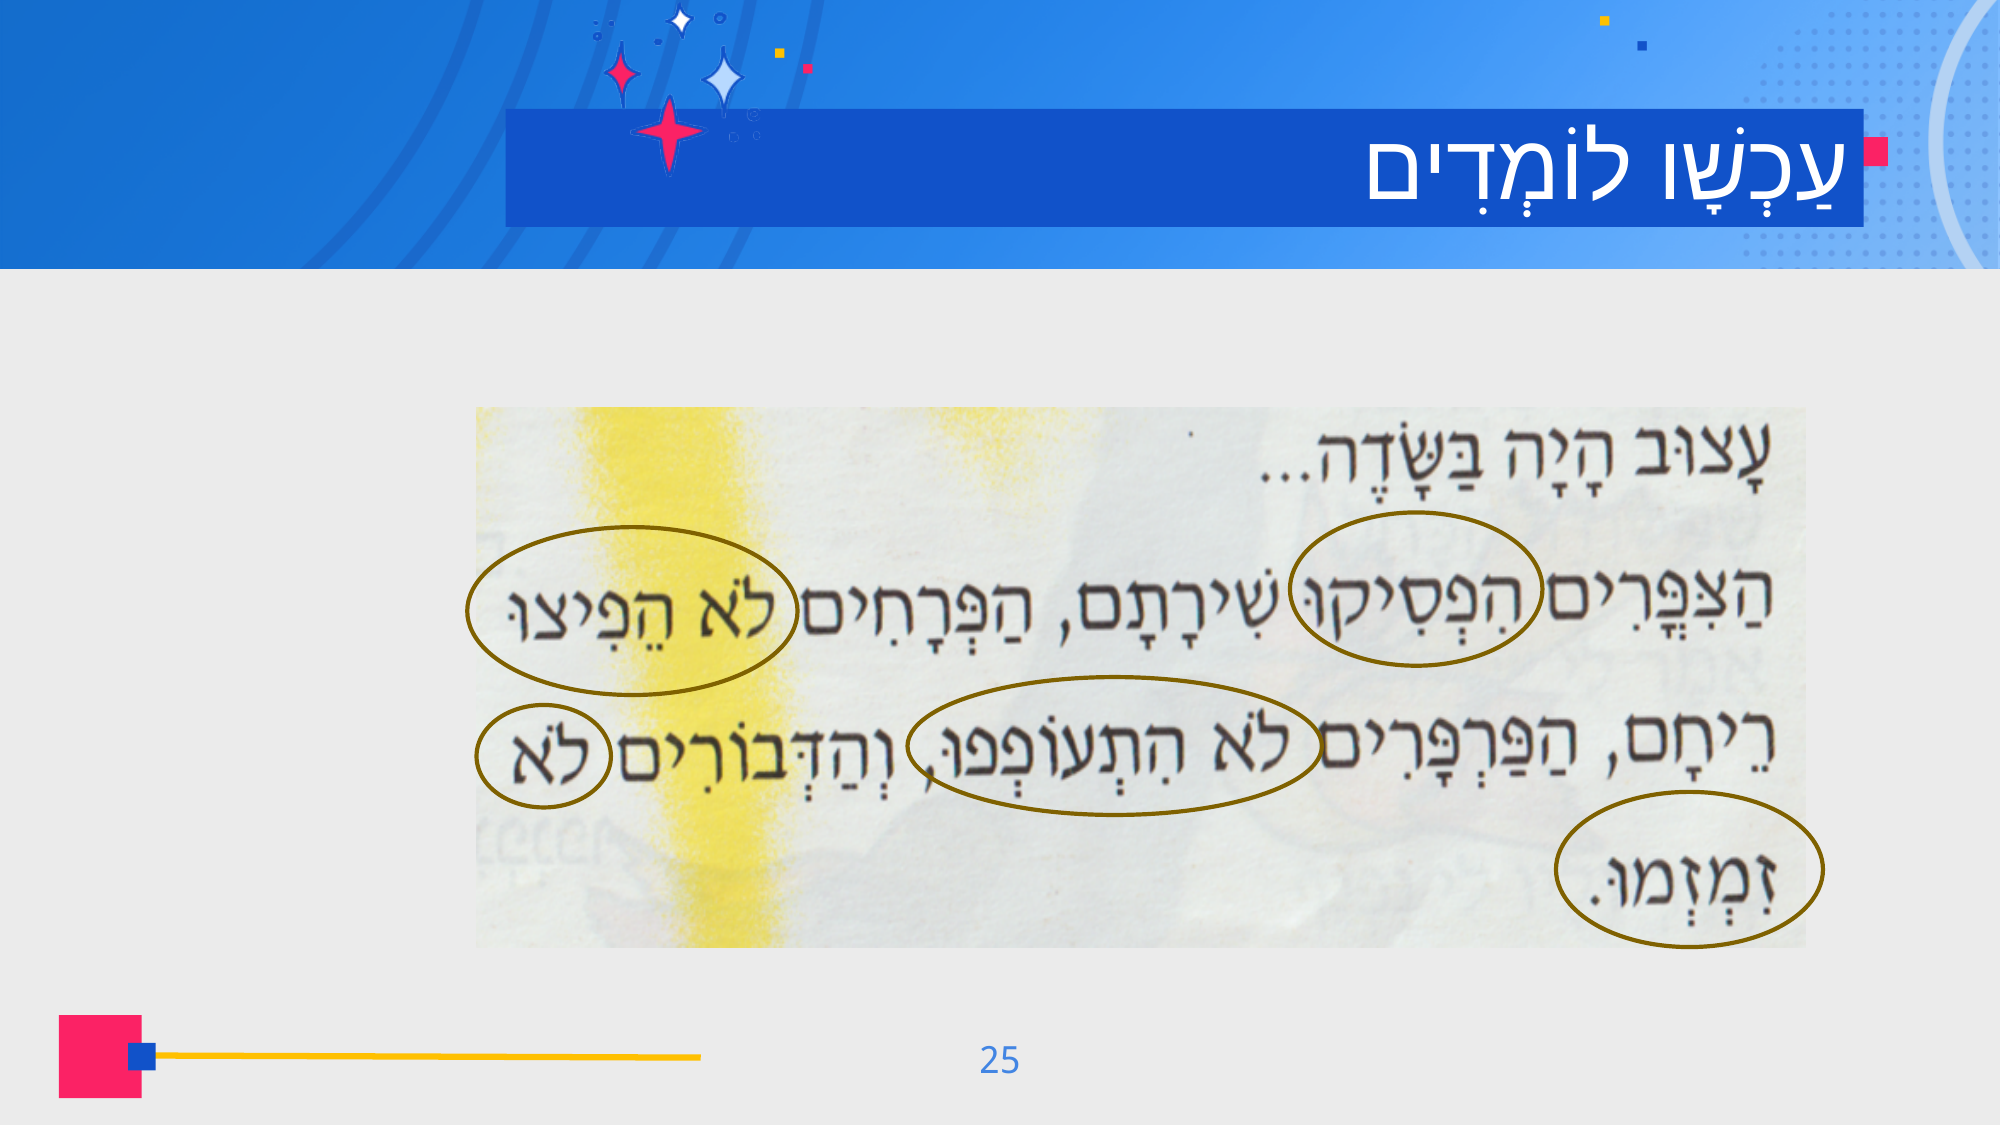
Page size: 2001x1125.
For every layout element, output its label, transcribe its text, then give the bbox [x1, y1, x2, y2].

picture [476, 406, 1806, 948]
text_box [465, 588, 471, 634]
picture [0, 0, 2000, 269]
text_box [1810, 832, 1826, 907]
title עַכְשָׁו לוֹמְדִים [505, 108, 1864, 227]
list [58, 316, 1845, 948]
